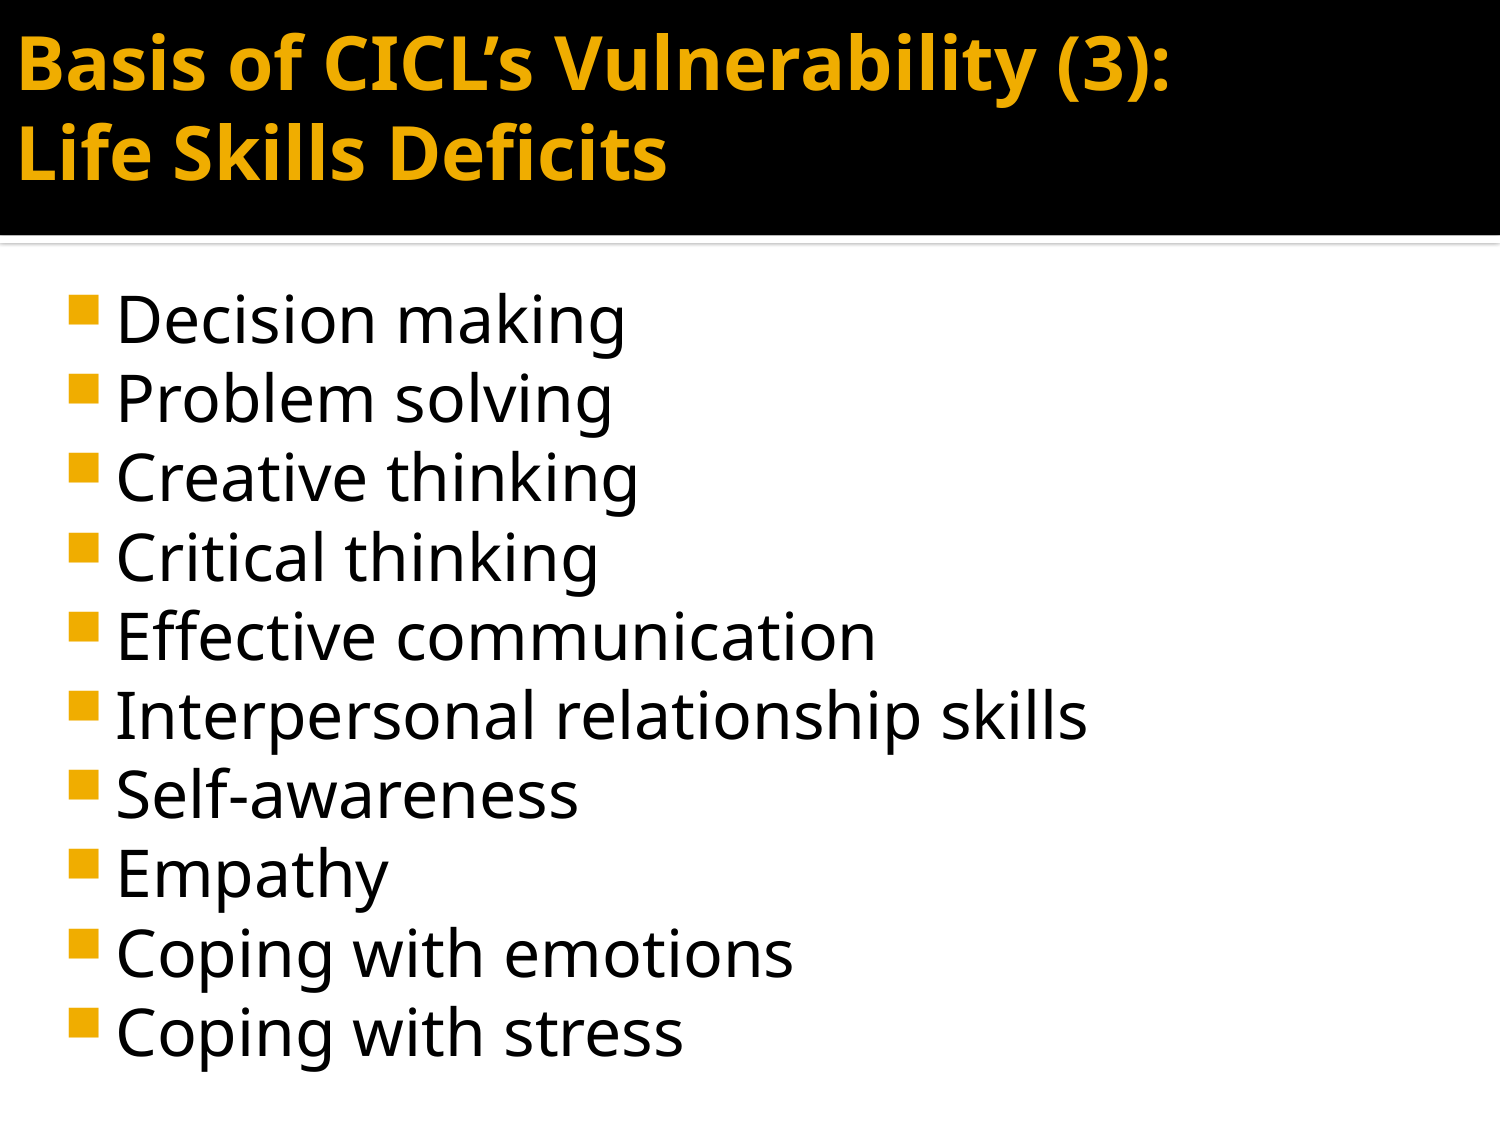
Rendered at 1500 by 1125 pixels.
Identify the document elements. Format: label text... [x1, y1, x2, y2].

list Decision making Problem solving Creative thinking Critical thinking Effective communication Interpersonal relationship skills Self-awareness Empathy Coping with emotions Coping with stress [35, 262, 1425, 1079]
title Basis of CICL’s Vulnerability (3): Life Skills Deficits [0, 0, 1500, 211]
